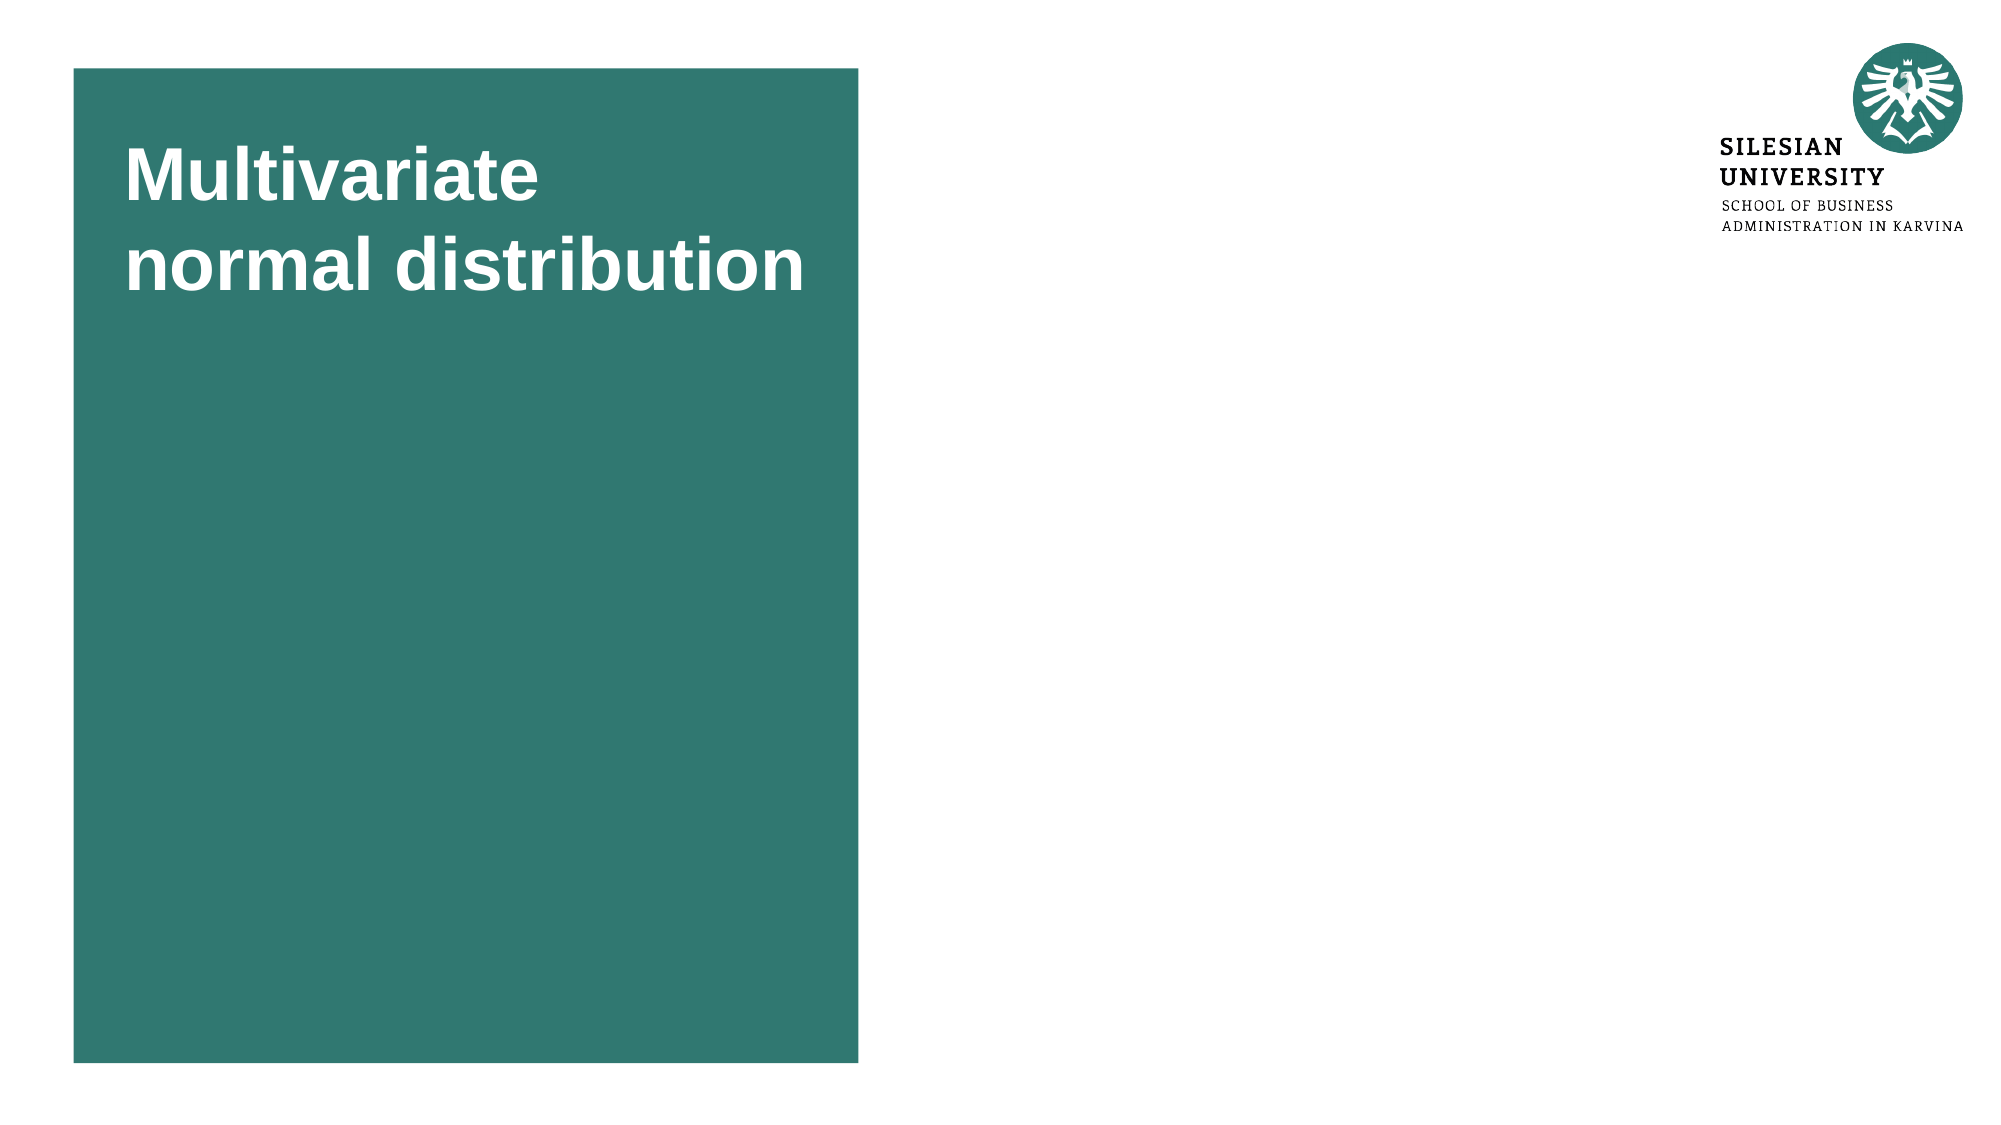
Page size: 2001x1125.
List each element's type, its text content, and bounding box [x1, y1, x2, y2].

picture [1720, 43, 1963, 231]
title Multivariate normal distribution [109, 118, 824, 337]
